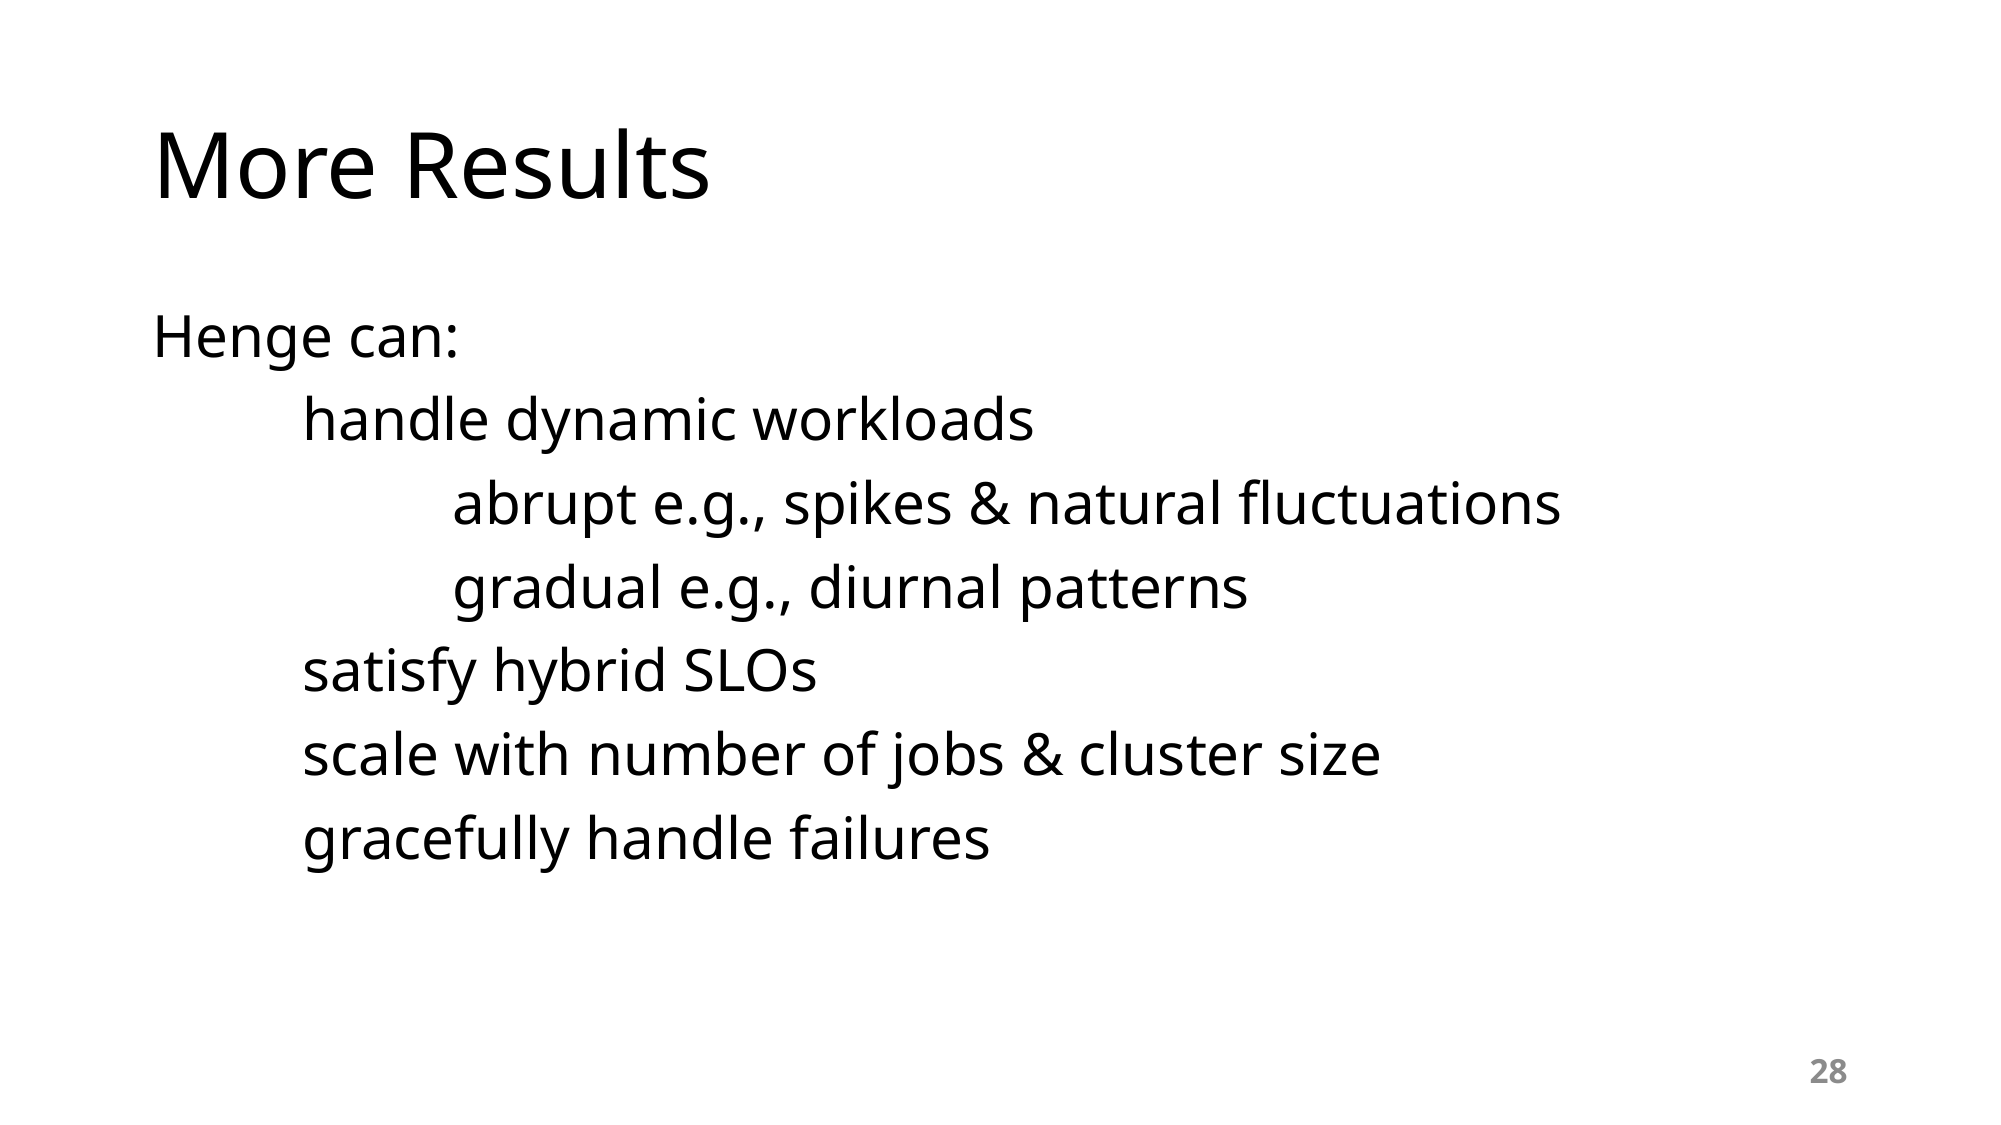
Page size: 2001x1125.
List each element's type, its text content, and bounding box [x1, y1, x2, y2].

list Henge can: handle dynamic workloads abrupt e.g., spikes & natural fluctuations gradual e.g., diurnal patterns satisfy hybrid SLOs scale with number of jobs & cluster size gracefully handle failures [137, 299, 1863, 1014]
slide_number 28 [1412, 1042, 1863, 1103]
title More Results [137, 59, 1863, 278]
